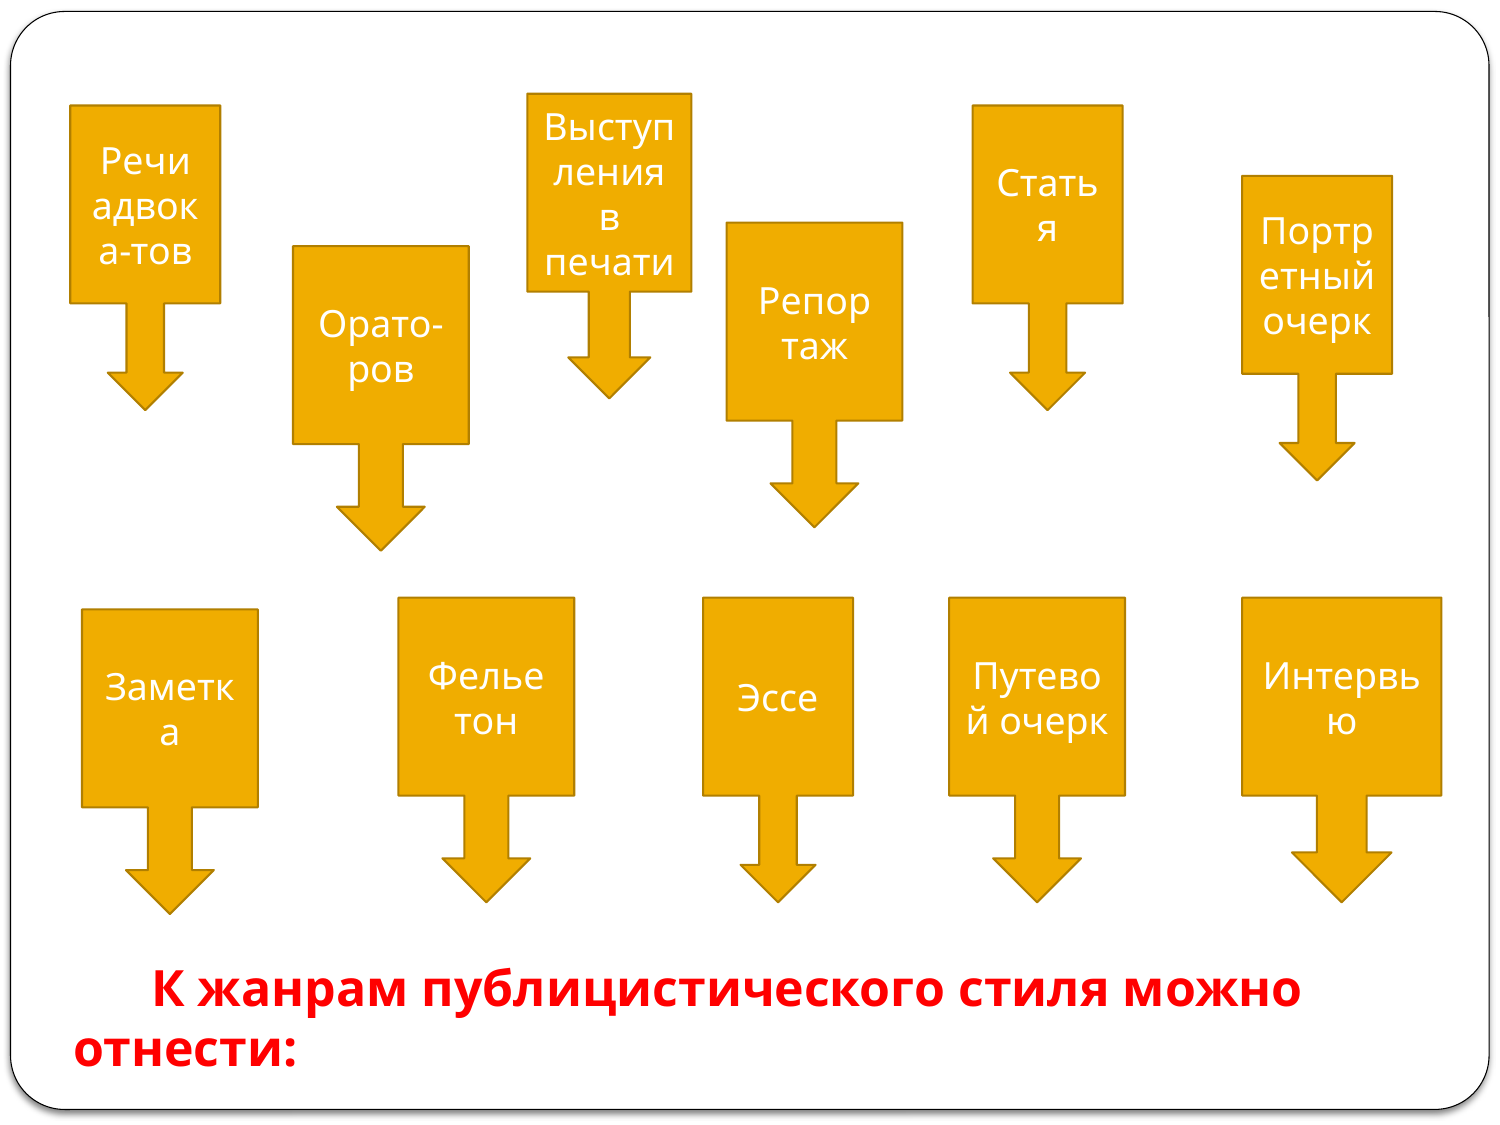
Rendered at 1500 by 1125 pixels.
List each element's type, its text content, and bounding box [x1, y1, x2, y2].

text_box Эссе [702, 596, 855, 904]
text_box Фелье тон [397, 596, 576, 904]
text_box Репор таж [725, 221, 904, 529]
text_box Интервью [1241, 596, 1443, 904]
text_box Выступления в печати [526, 92, 693, 400]
text_box Орато- ров [291, 245, 470, 552]
text_box Путевой очерк [948, 596, 1127, 904]
text_box Речи адвока-тов [69, 104, 222, 411]
text_box Заметка [80, 608, 259, 915]
text_box Портретный очерк [1241, 174, 1394, 482]
text_box Статья [971, 104, 1124, 411]
text_box К жанрам публицистического стиля можно отнести: [58, 949, 1442, 1084]
